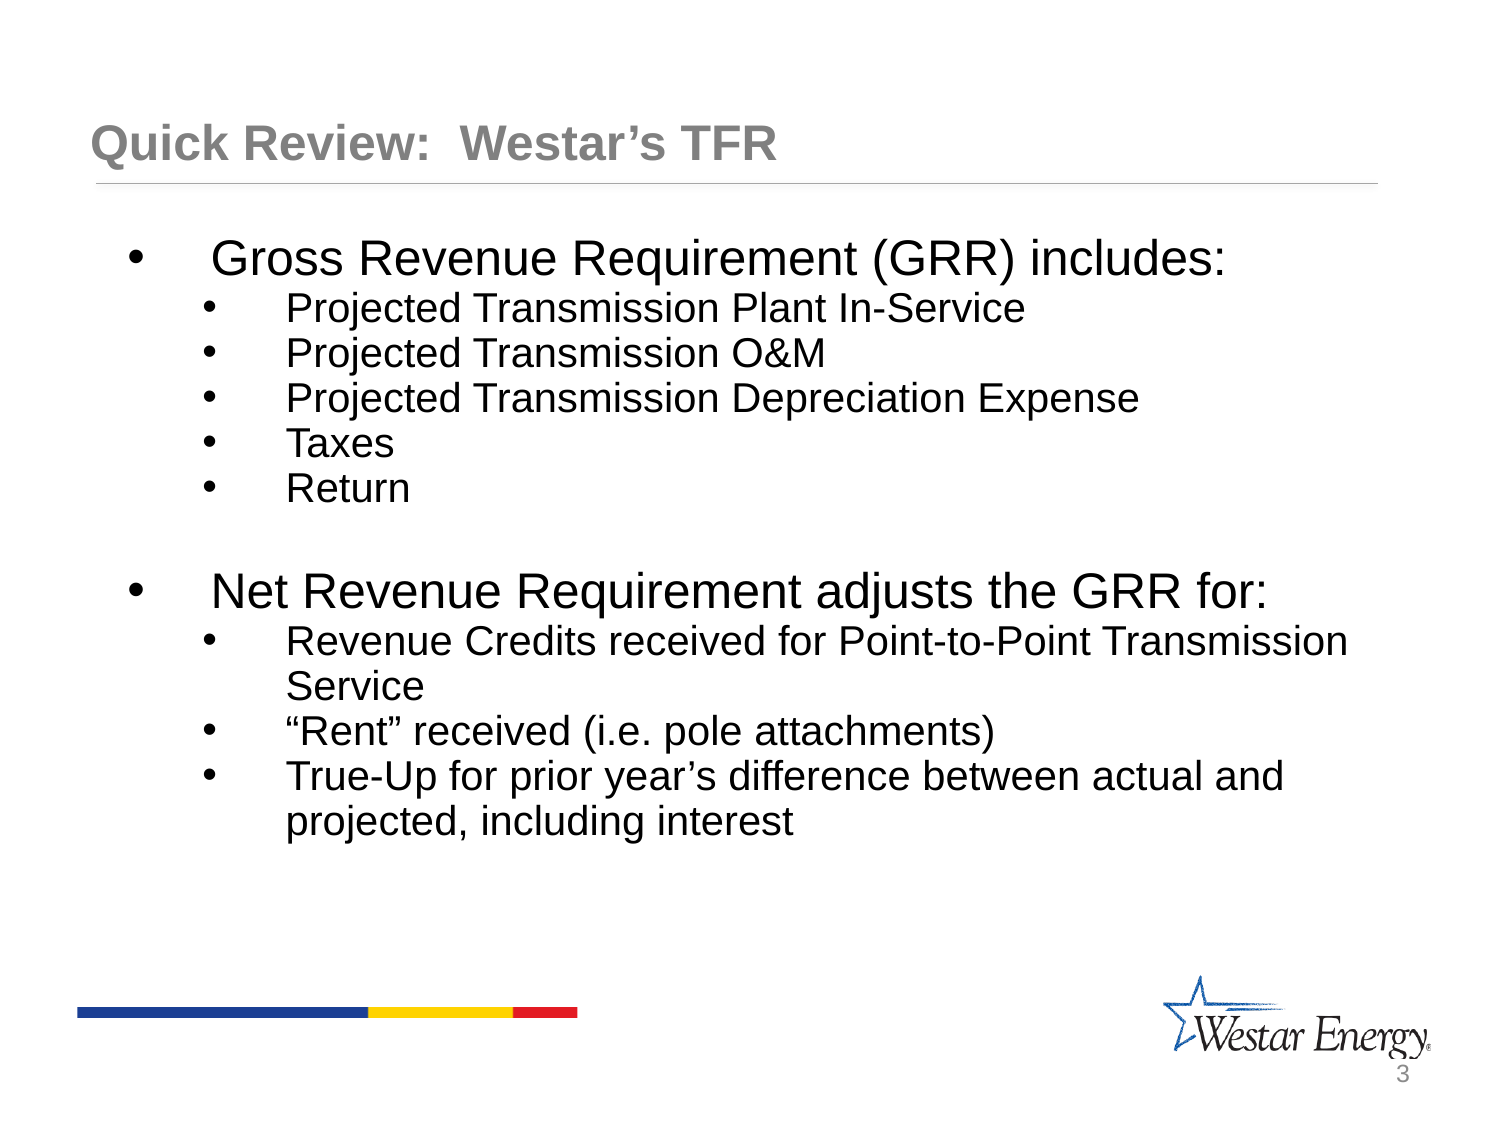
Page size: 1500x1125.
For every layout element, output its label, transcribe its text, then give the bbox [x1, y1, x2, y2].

title Quick Review: Westar’s TFR [75, 64, 1425, 217]
slide_number 3 [1074, 1042, 1425, 1103]
text_box Gross Revenue Requirement (GRR) includes: Projected Transmission Plant In-Service Projected Transmission O&M Projected Transmission Depreciation Expense Taxes Return Net Revenue Requirement adjusts the GRR for: Revenue Credits received for Point-to-Point Transmission Service “Rent” received (i.e. pole attachments) True-Up for prior year’s difference between actual and projected, including interest [112, 224, 1413, 906]
